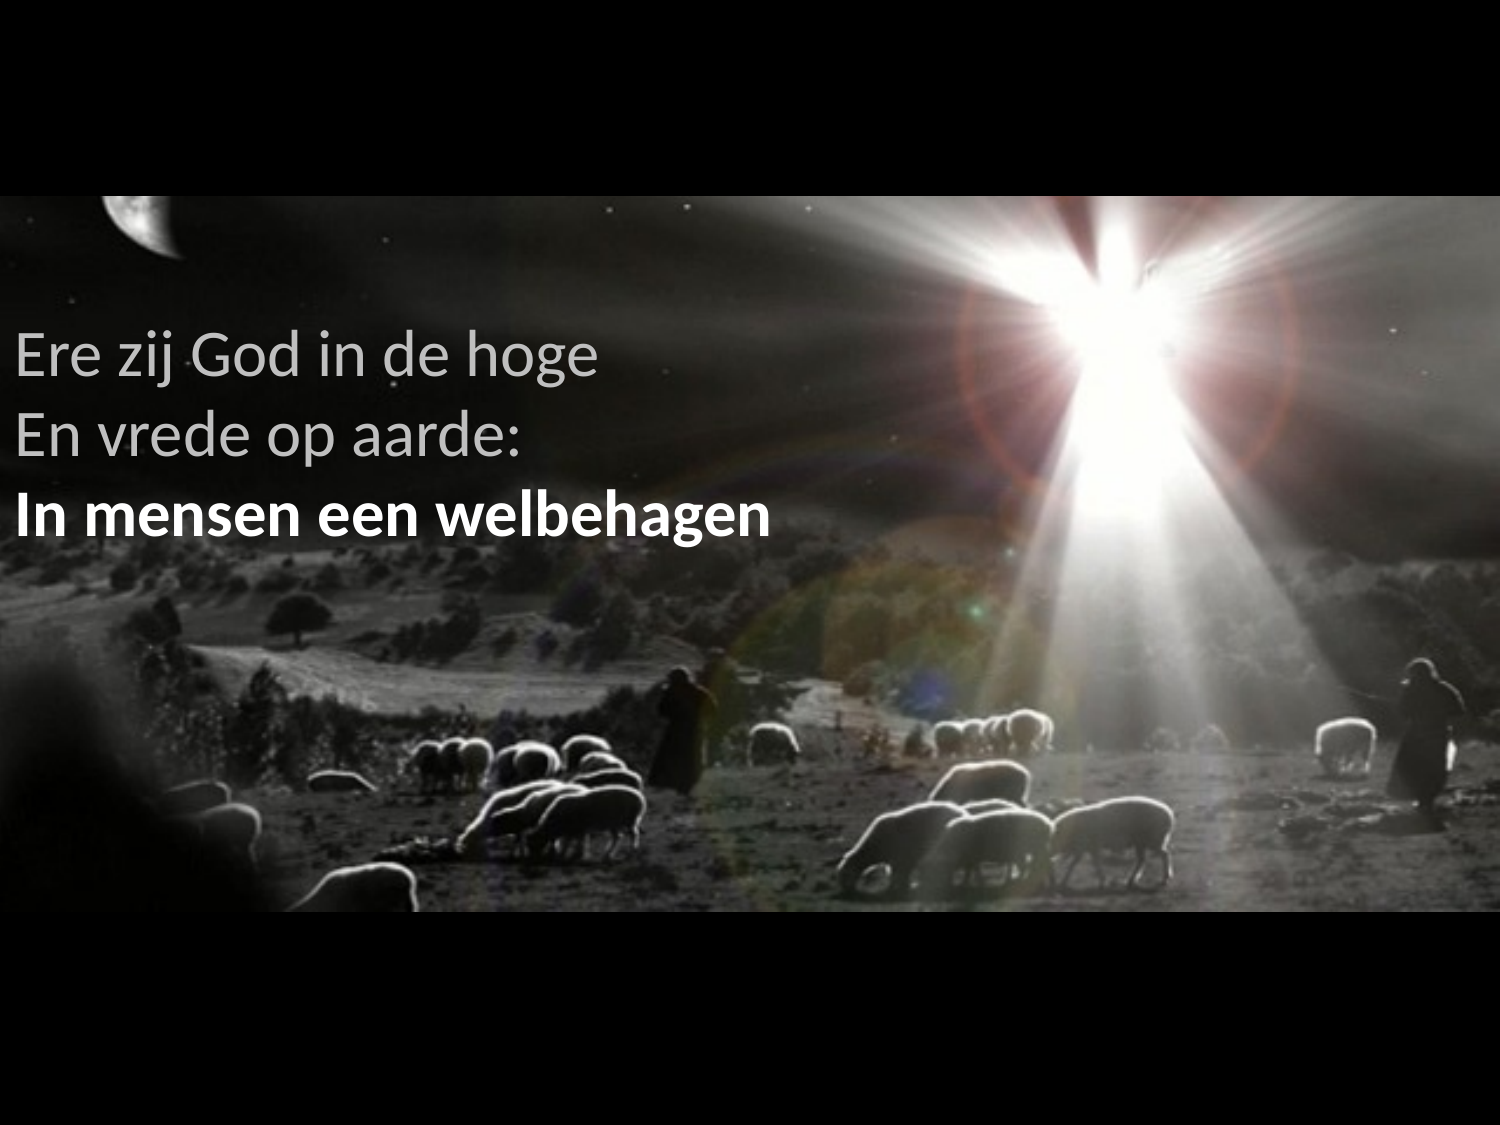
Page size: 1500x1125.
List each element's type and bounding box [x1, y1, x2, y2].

picture [0, 196, 1500, 912]
